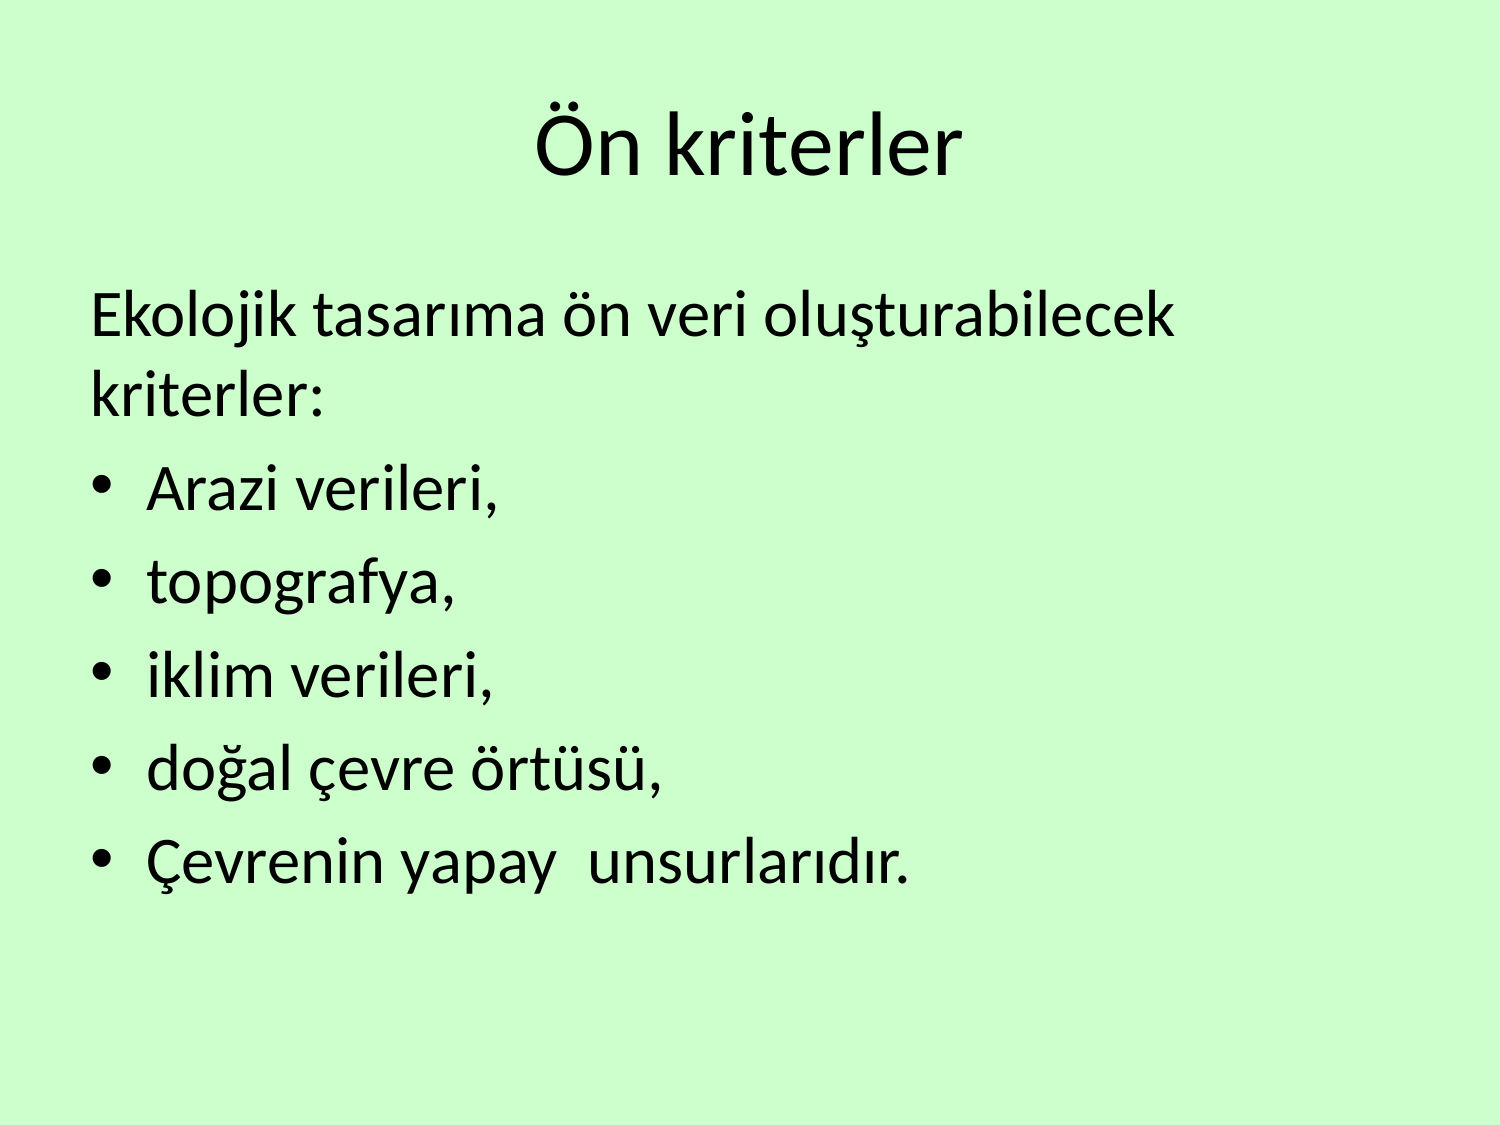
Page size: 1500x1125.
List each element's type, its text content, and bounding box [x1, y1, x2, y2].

list Ekolojik tasarıma ön veri oluşturabilecek kriterler: Arazi verileri, topografya, iklim verileri, doğal çevre örtüsü, Çevrenin yapay unsurlarıdır. [75, 262, 1425, 1005]
title Ön kriterler [75, 45, 1425, 233]
